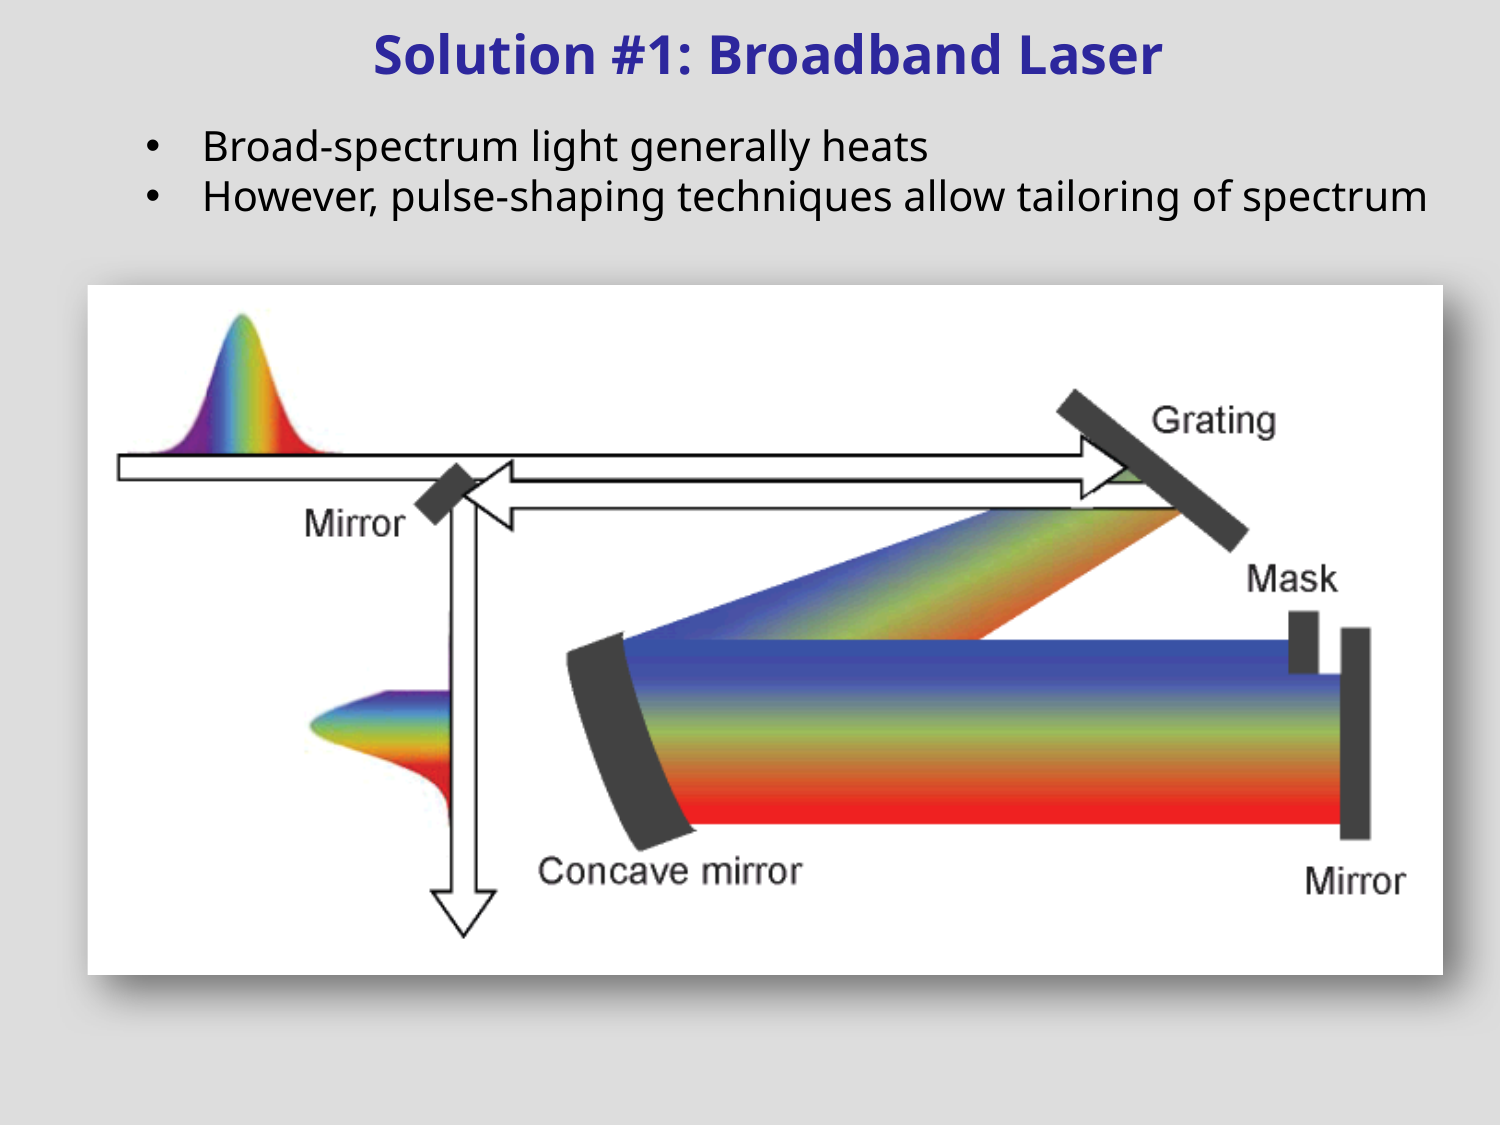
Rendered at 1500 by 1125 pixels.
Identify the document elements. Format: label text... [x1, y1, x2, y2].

title Solution #1: Broadband Laser [75, 12, 1463, 93]
text_box Broad-spectrum light generally heats However, pulse-shaping techniques allow tailoring of spectrum [130, 112, 1444, 228]
picture [87, 285, 1444, 976]
